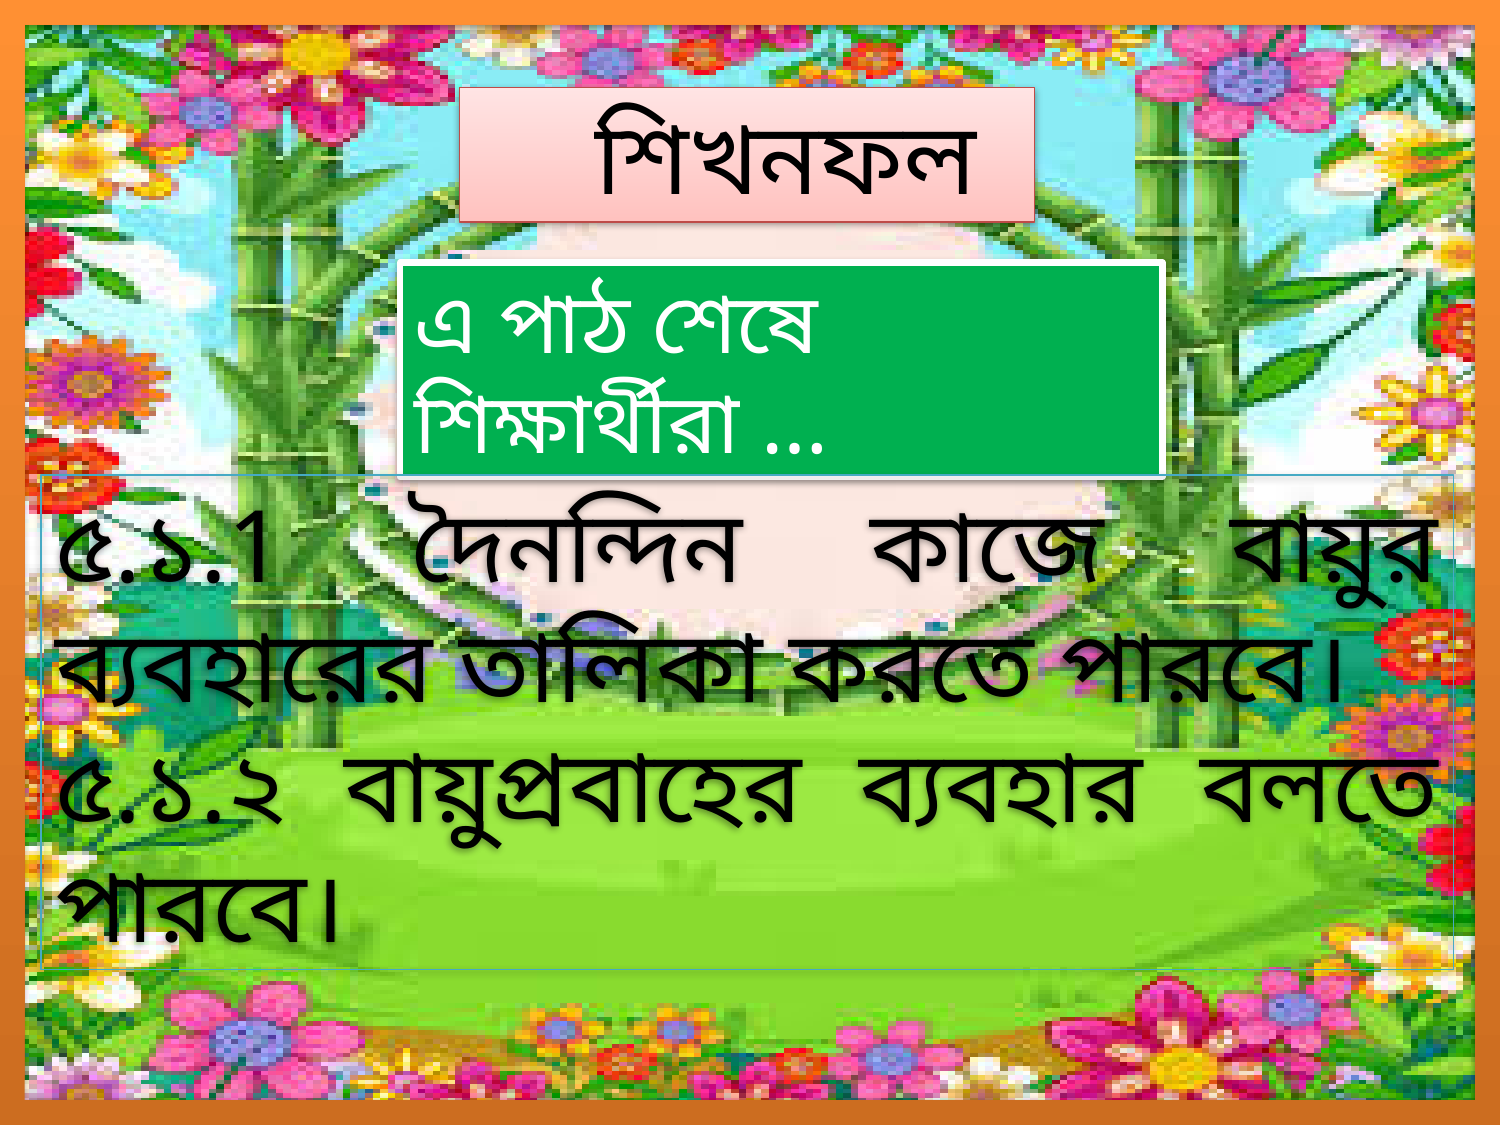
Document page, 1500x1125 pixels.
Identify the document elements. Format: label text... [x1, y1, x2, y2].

text_box শিখনফল [459, 87, 1035, 223]
text_box ৫.১.1 দৈনন্দিন কাজে বায়ুর ব্যবহারের তালিকা করতে পারবে। ৫.১.২ বায়ুপ্রবাহের ব্যবহার বলতে পারবে। [40, 474, 1454, 970]
text_box এ পাঠ শেষে শিক্ষার্থীরা … [397, 259, 1166, 472]
picture [25, 25, 1475, 1100]
